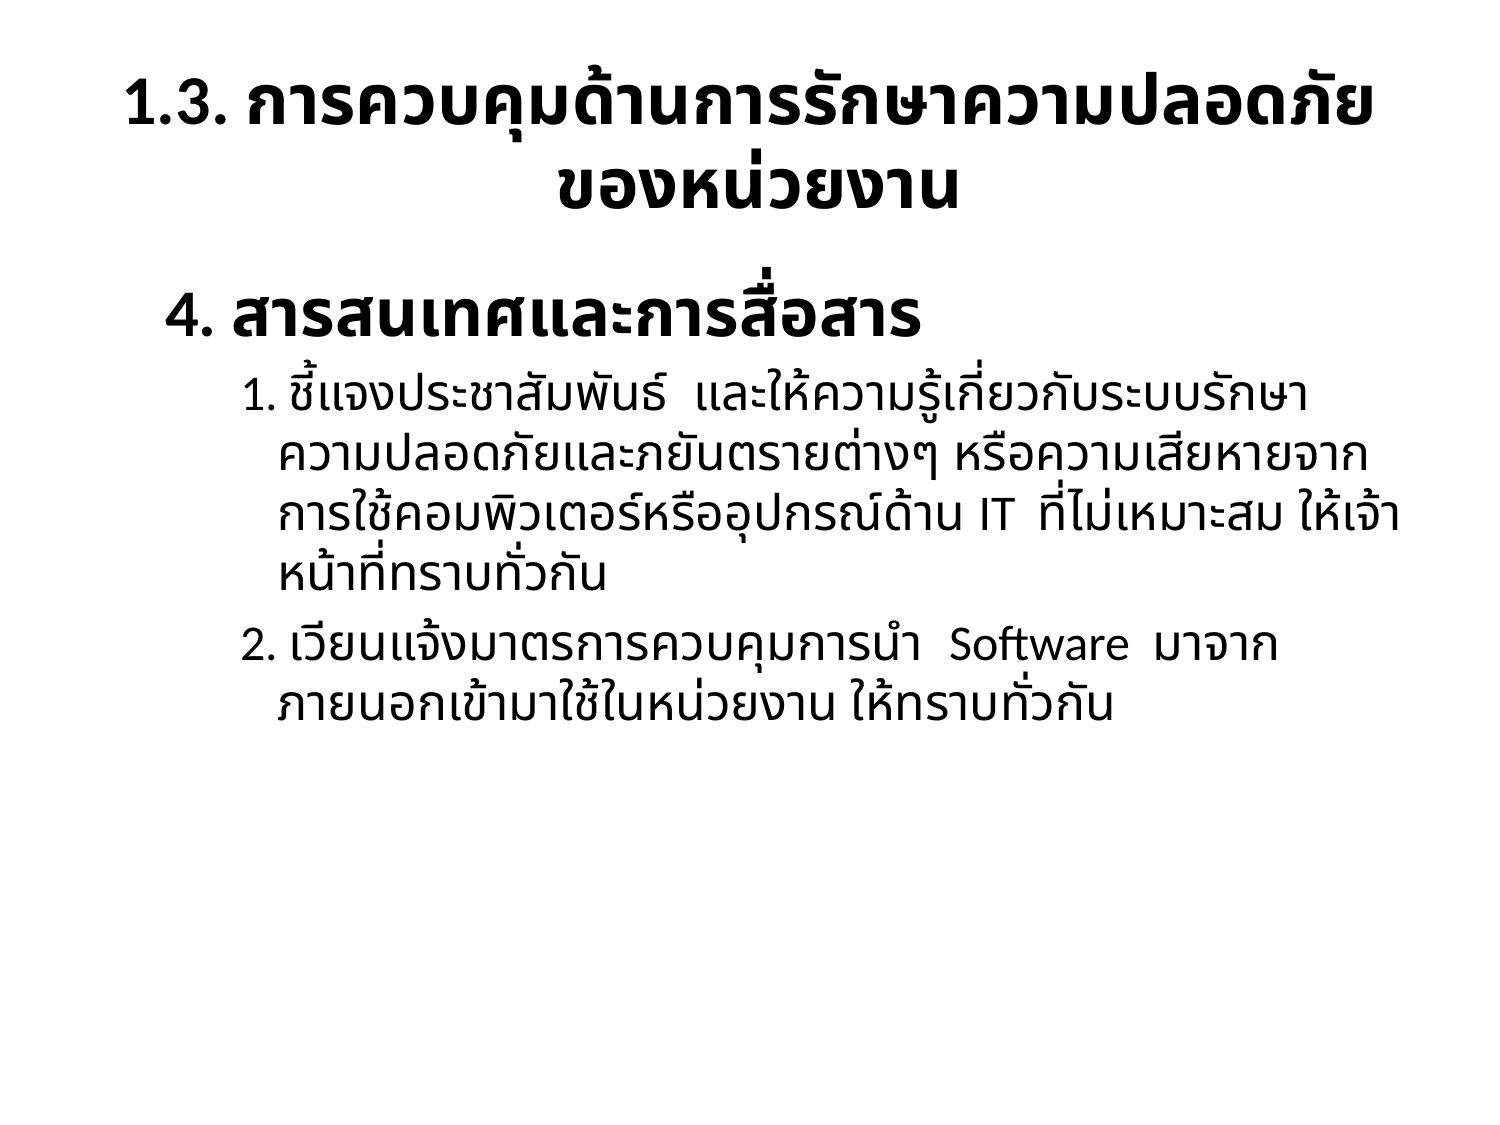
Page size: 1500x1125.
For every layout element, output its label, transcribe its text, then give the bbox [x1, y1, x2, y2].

list 4. สารสนเทศและการสื่อสาร 1. ชี้แจงประชาสัมพันธ์ และให้ความรู้เกี่ยวกับระบบรักษาความปลอดภัยและภยันตรายต่างๆ หรือความเสียหายจากการใช้คอมพิวเตอร์หรืออุปกรณ์ด้าน IT ที่ไม่เหมาะสม ให้เจ้าหน้าที่ทราบทั่วกัน 2. เวียนแจ้งมาตรการควบคุมการนำ Software มาจากภายนอกเข้ามาใช้ในหน่วยงาน ให้ทราบทั่วกัน [75, 262, 1425, 1005]
title 1.3. การควบคุมด้านการรักษาความปลอดภัย ของหน่วยงาน [75, 45, 1425, 233]
